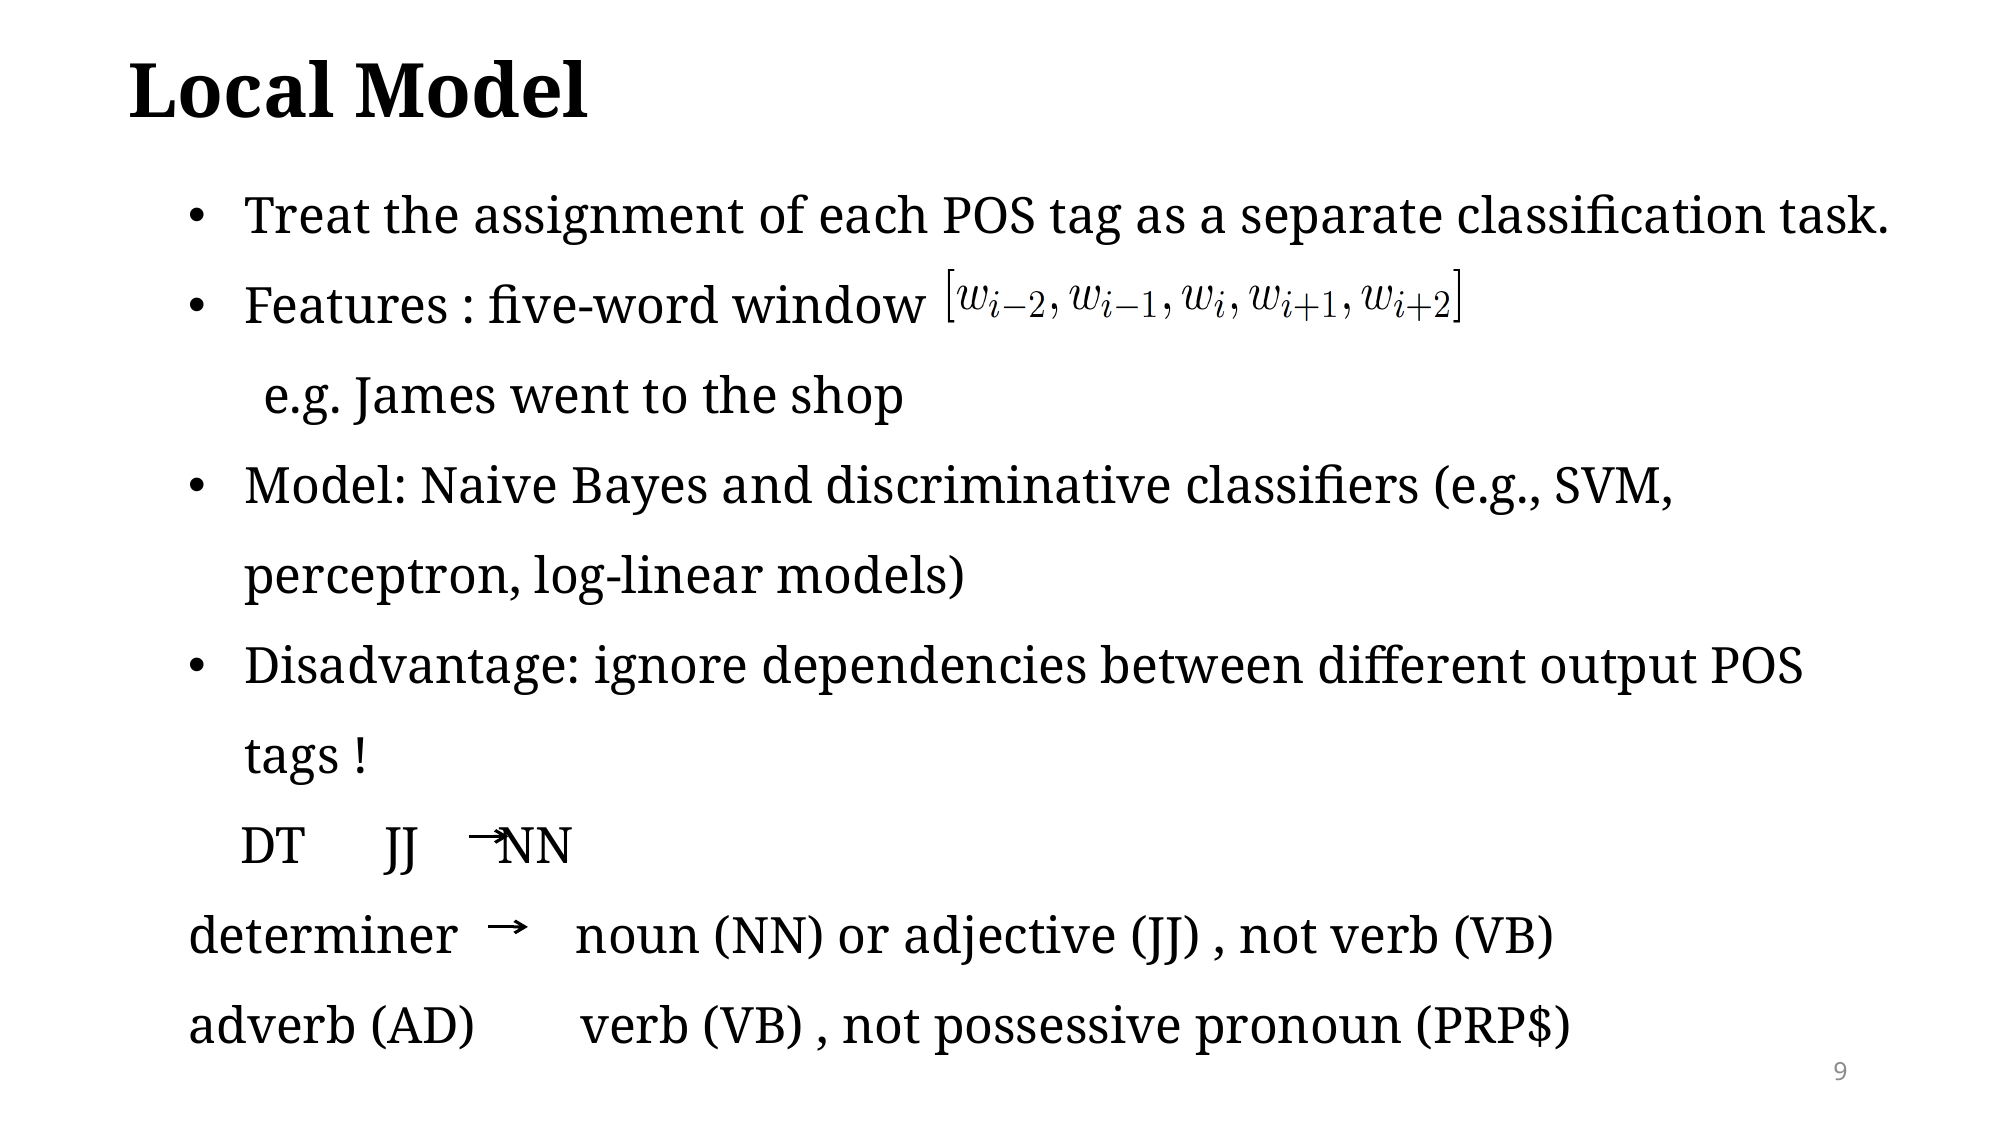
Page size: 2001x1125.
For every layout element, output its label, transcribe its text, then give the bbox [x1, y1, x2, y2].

text_box Local Model [114, 35, 1310, 140]
slide_number 9 [1412, 1042, 1863, 1103]
picture [941, 265, 1464, 330]
